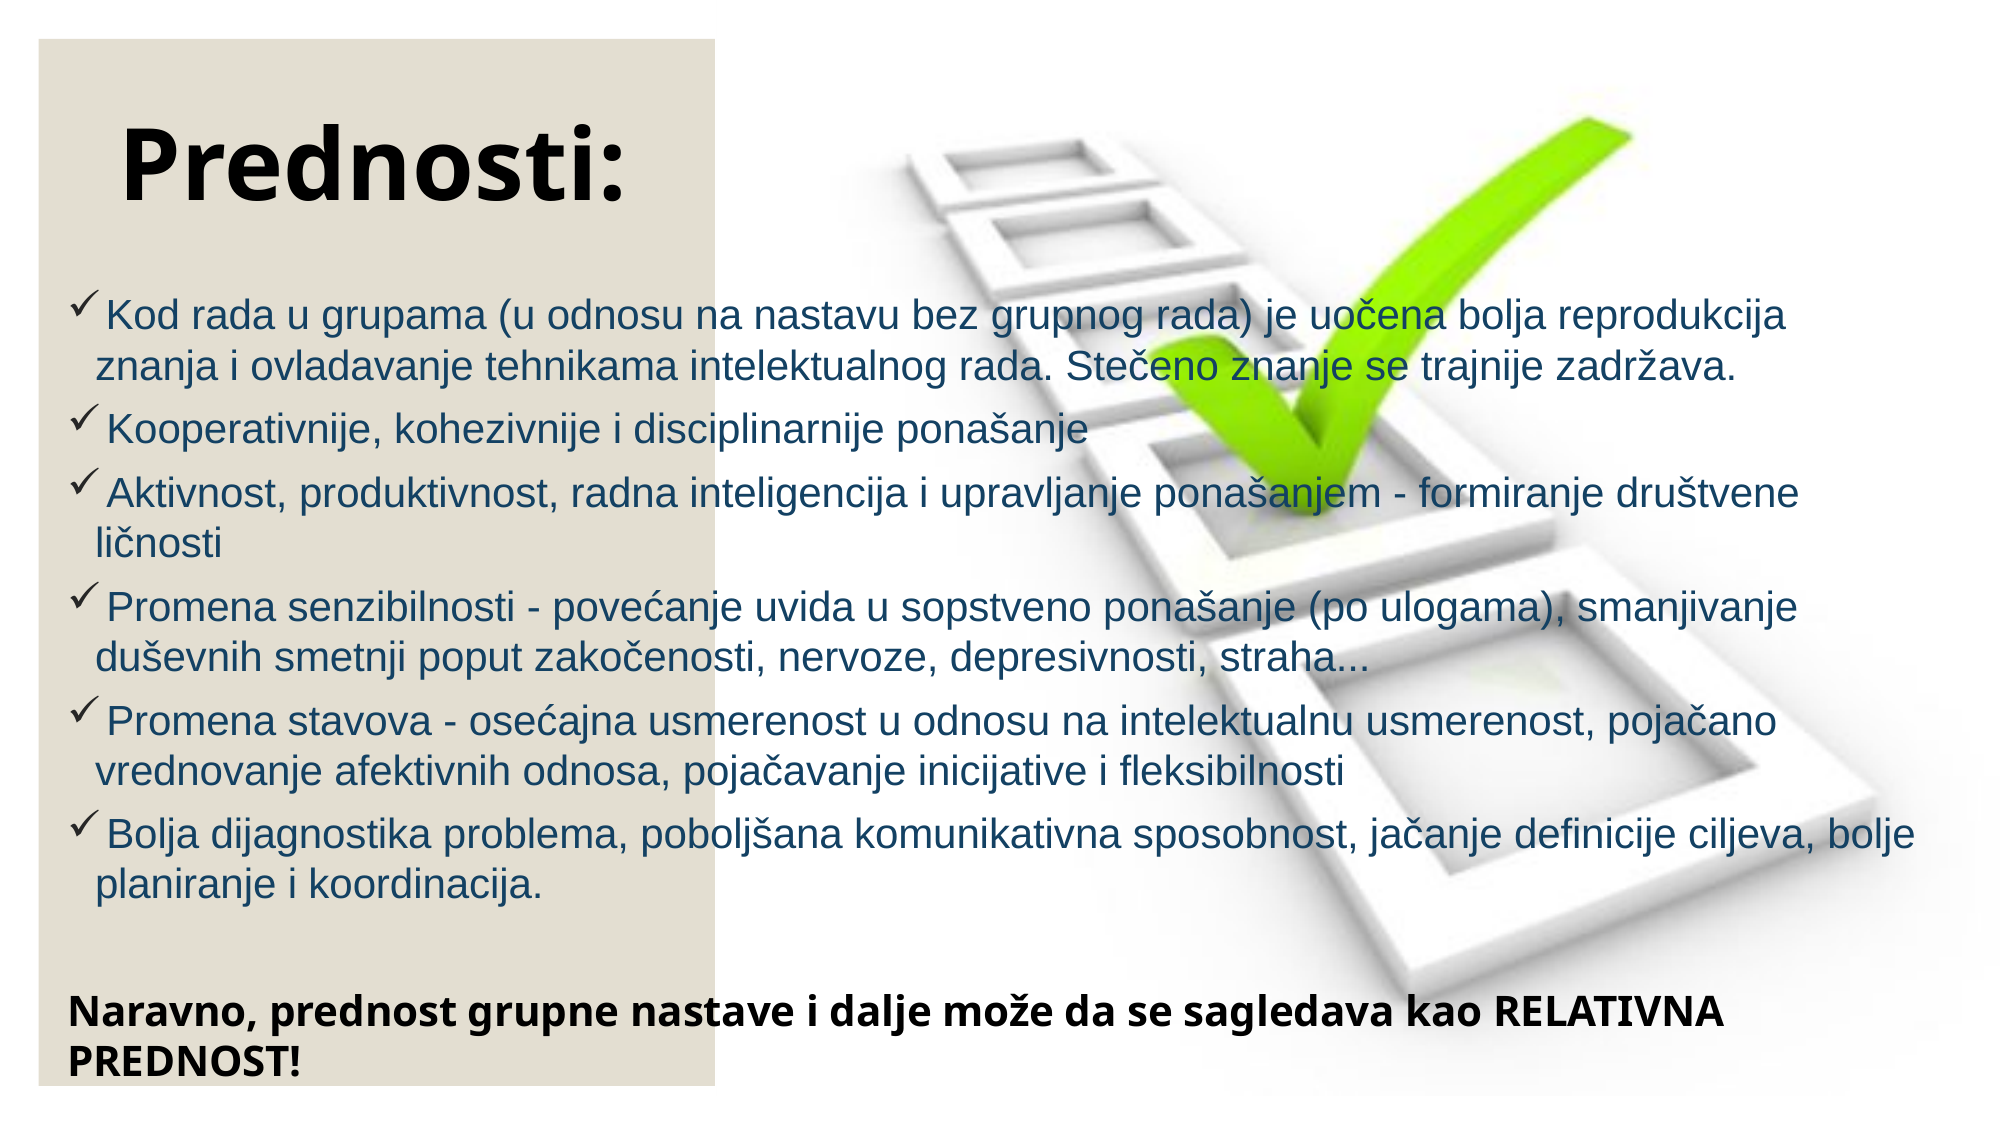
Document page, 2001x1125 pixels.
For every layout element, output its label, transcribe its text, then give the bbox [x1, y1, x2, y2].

list Kod rada u grupama (u odnosu na nastavu bez grupnog rada) je uočena bolja reprodukcija znanja i ovladavanje tehnikama intelektualnog rada. Stečeno znanje se trajnije zadržava. Kooperativnije, kohezivnije i disciplinarnije ponašanje Aktivnost, produktivnost, radna inteligencija i upravljanje ponašanjem - formiranje društvene ličnosti Promena senzibilnosti - povećanje uvida u sopstveno ponašanje (po ulogama), smanjivanje duševnih smetnji poput zakočenosti, nervoze, depresivnosti, straha... Promena stavova - osećajna usmerenost u odnosu na intelektualnu usmerenost, pojačano vrednovanje afektivnih odnosa, pojačavanje inicijative i fleksibilnosti Bolja dijagnostika problema, poboljšana komunikativna sposobnost, jačanje definicije ciljeva, bolje planiranje i koordinacija. Naravno, prednost grupne nastave i dalje može da se sagledava kao RELATIVNA PREDNOST! [52, 280, 710, 1096]
title Prednosti: [103, 55, 710, 280]
picture [715, 0, 2000, 1096]
